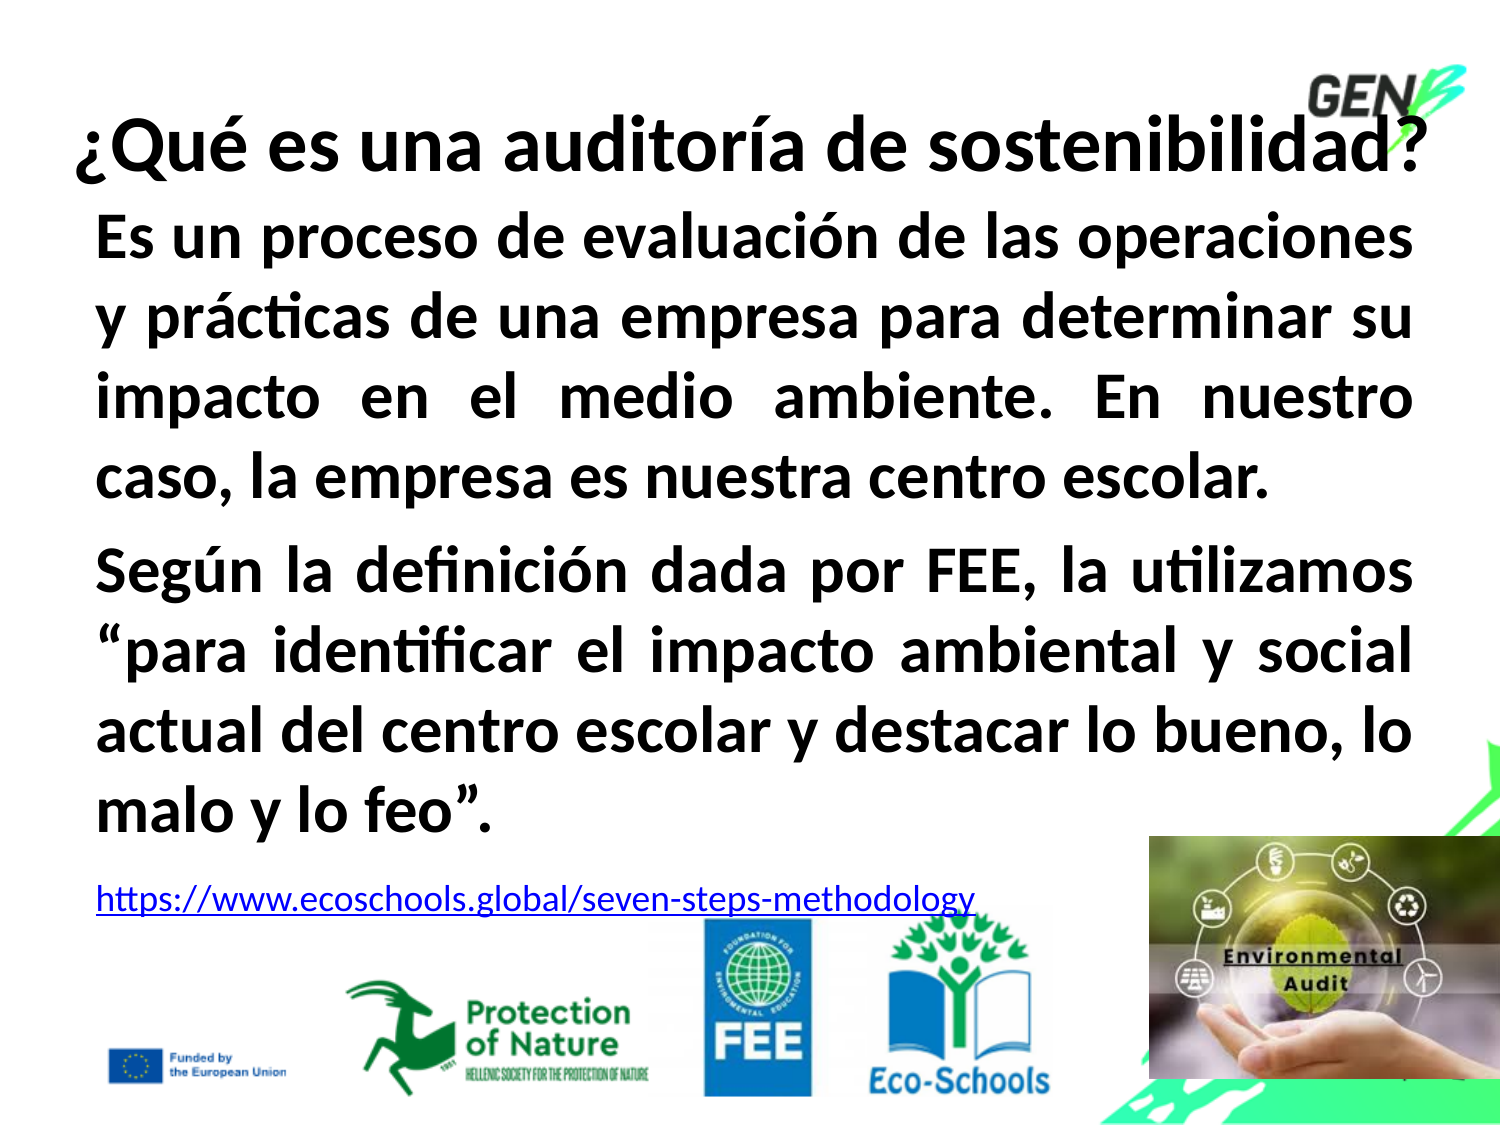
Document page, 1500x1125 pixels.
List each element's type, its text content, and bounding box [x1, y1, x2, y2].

title ¿Qué es una auditoría de sostenibilidad? [28, 45, 1478, 233]
list Es un proceso de evaluación de las operaciones y prácticas de una empresa para determinar su impacto en el medio ambiente. En nuestro caso, la empresa es nuestra centro escolar. Según la definición dada por FEE, la utilizamos “para identificar el impacto ambiental y social actual del centro escolar y destacar lo bueno, lo malo y lo feo”. [80, 184, 1431, 927]
picture [0, 0, 1500, 1125]
text_box https://www.ecoschools.global/seven-steps-methodology [80, 866, 1133, 926]
